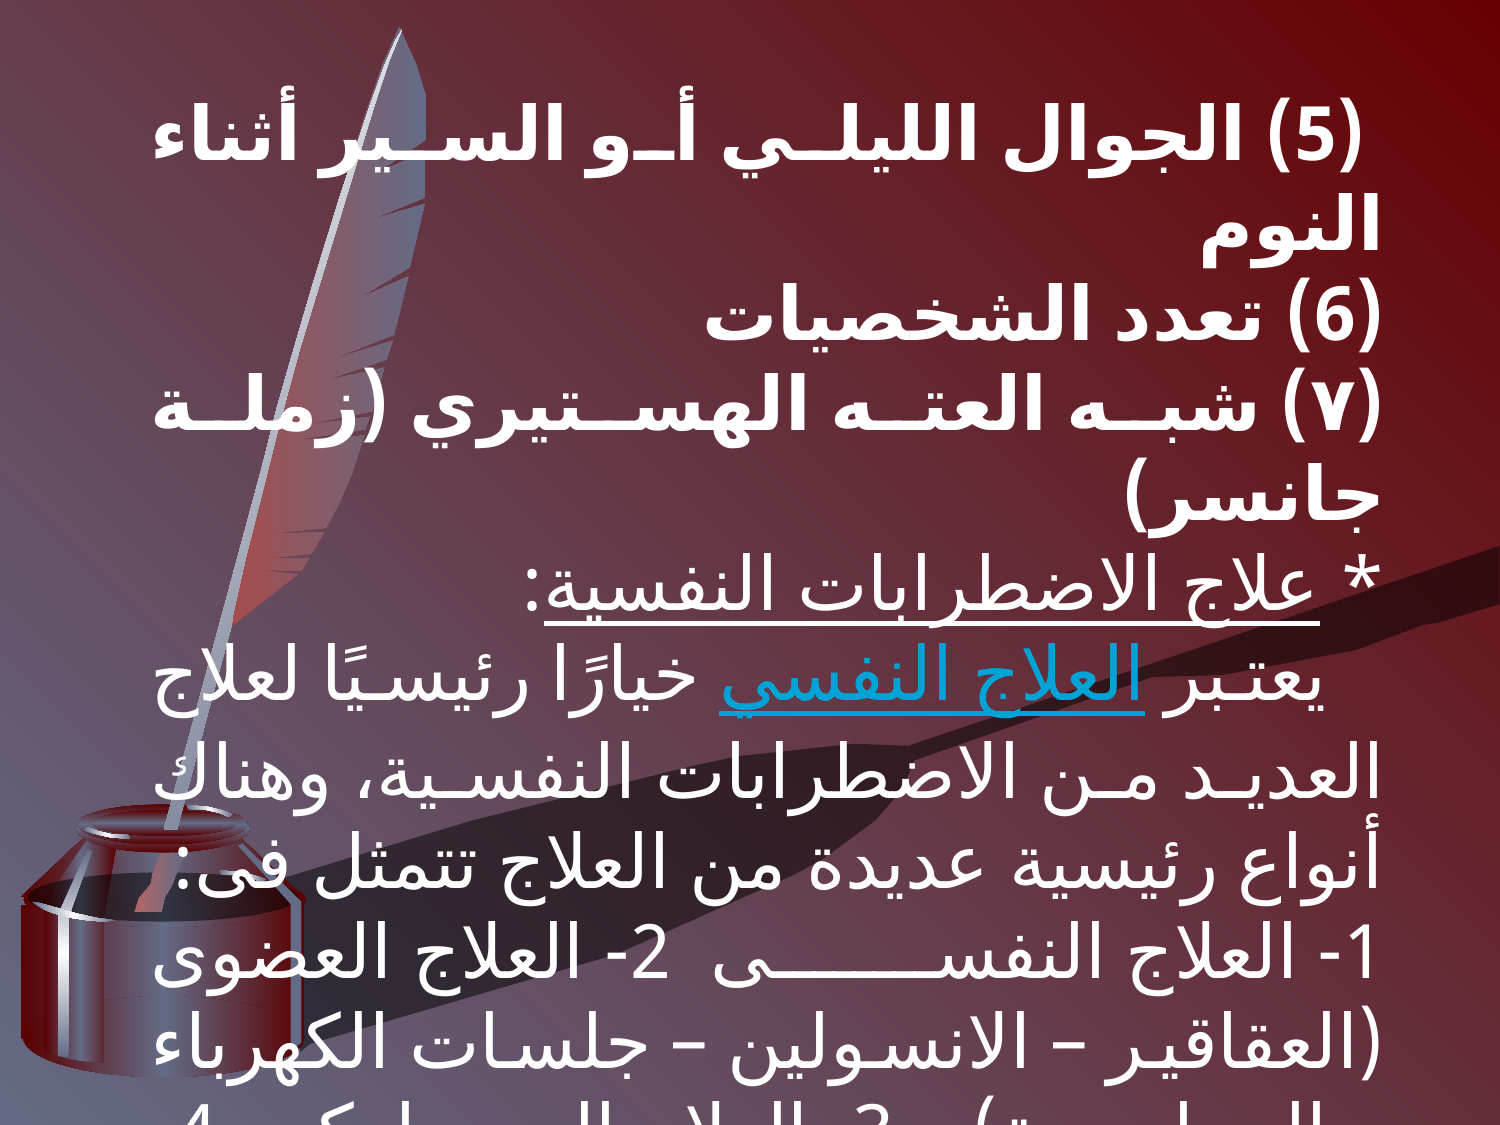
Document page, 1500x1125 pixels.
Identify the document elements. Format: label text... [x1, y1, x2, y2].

text_box (5) الجوال الليلي أو السير أثناء النوم (6) تعدد الشخصيات (۷) شبه العته الهستيري (زملة جانسر) * علاج الاضطرابات النفسية: يعتبر العلاج النفسي خيارًا رئيسيًا لعلاج العديد من الاضطرابات النفسية، وهناك أنواع رئيسية عديدة من العلاج تتمثل فى: 1- العلاج النفسى 2- العلاج العضوى (العقاقير – الانسولين – جلسات الكهرباء – الجراحة) 3- العلاج السلوكى 4- العلاج الاجتماعى البيئى. [135, 78, 1400, 1125]
